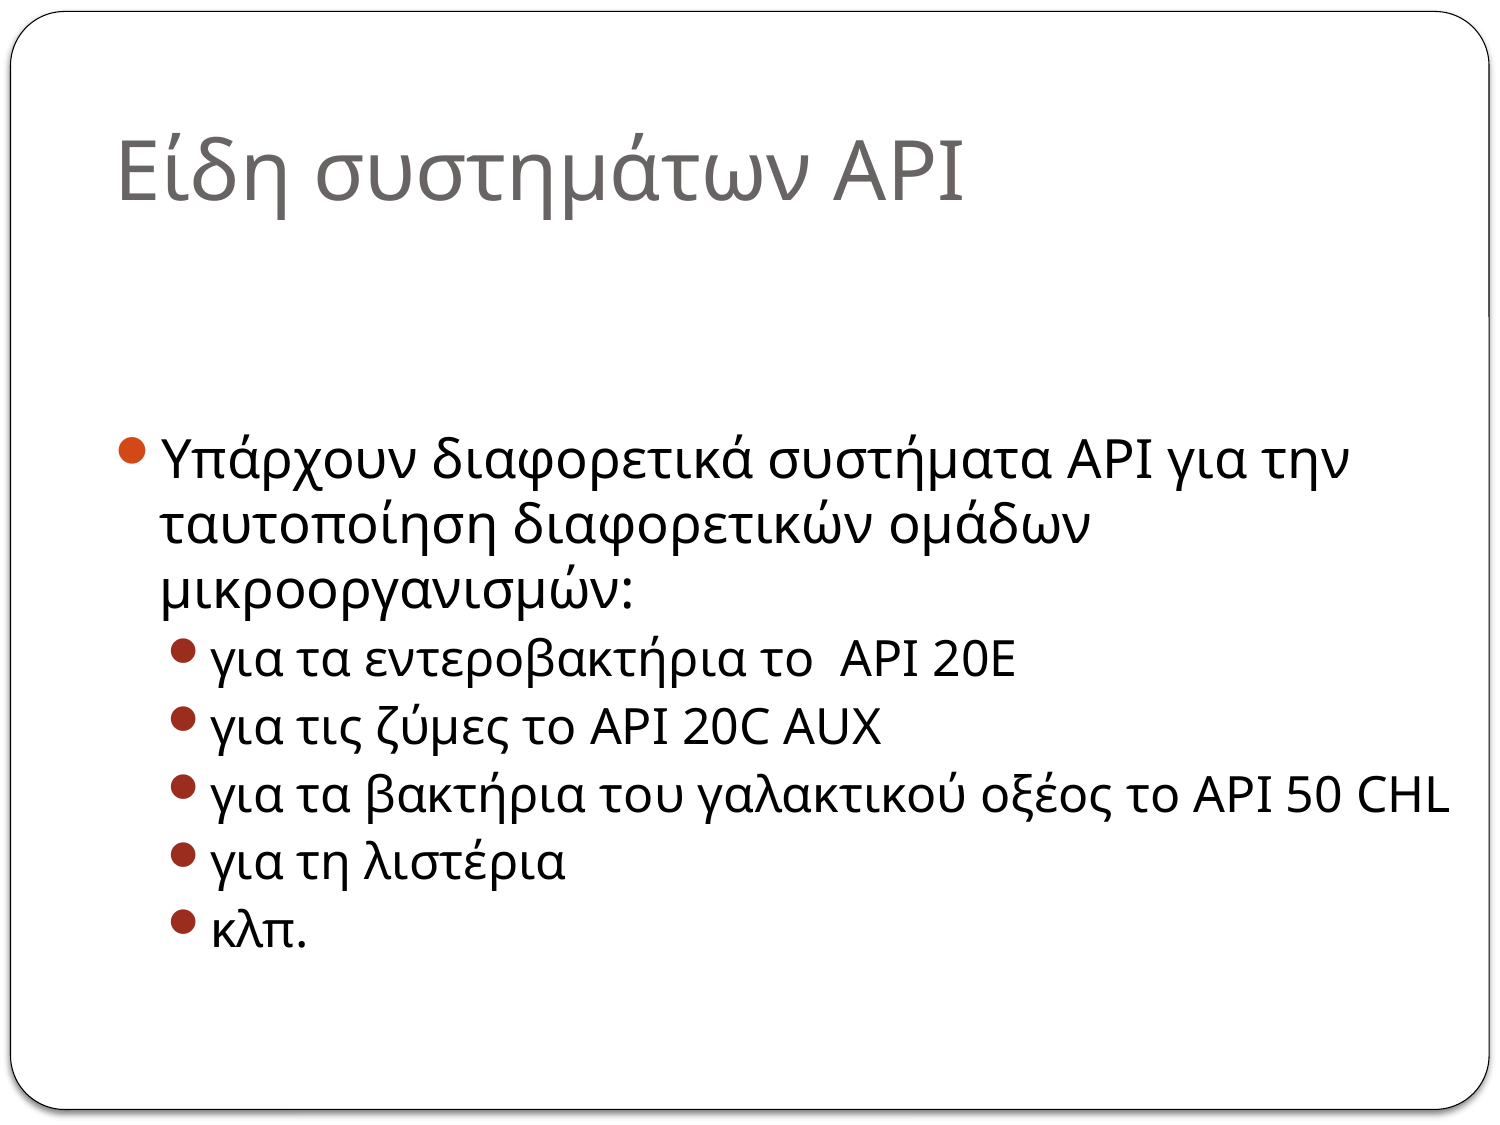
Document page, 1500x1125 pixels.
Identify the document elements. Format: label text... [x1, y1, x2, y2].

list Υπάρχουν διαφορετικά συστήματα API για την ταυτοποίηση διαφορετικών ομάδων μικροοργανισμών: για τα εντεροβακτήρια το API 20E για τις ζύμες το API 20C AUX για τα βακτήρια του γαλακτικού οξέος το API 50 CHL για τη λιστέρια κλπ. [100, 262, 1480, 1005]
title Είδη συστημάτων API [100, 45, 1480, 233]
